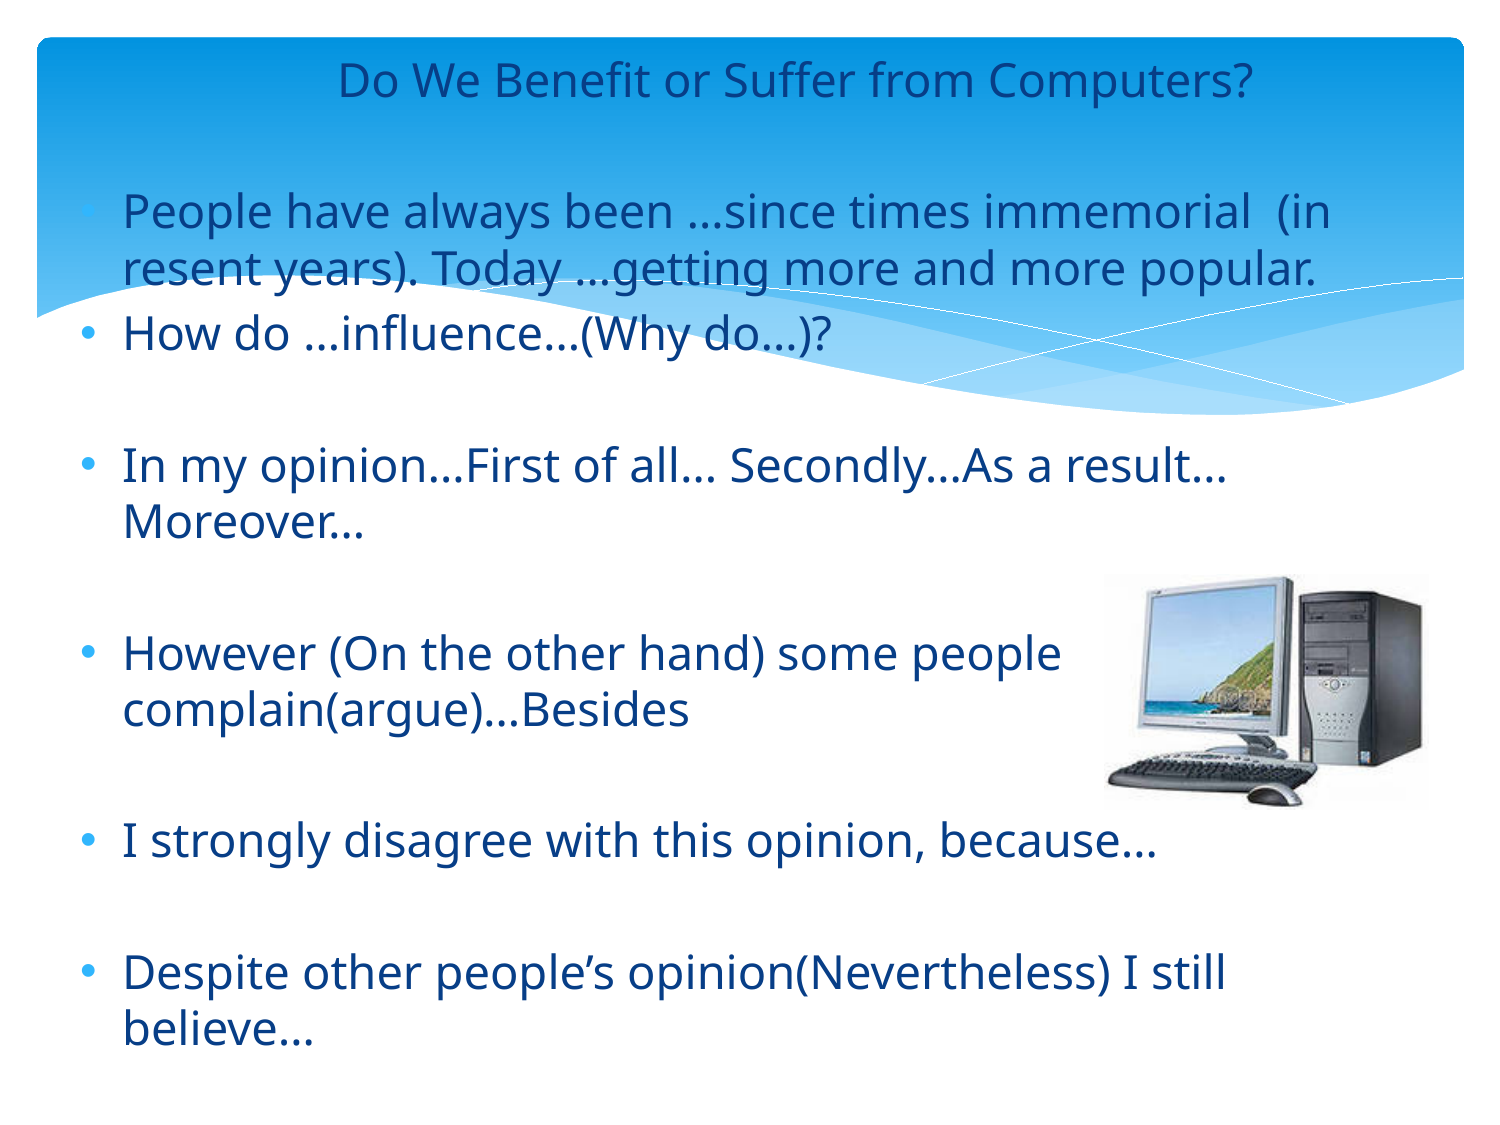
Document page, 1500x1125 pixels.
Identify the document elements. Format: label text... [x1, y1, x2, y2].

picture [1104, 573, 1430, 810]
list Do We Benefit or Suffer from Computers? People have always been …since times immemorial (in resent years). Today …getting more and more popular. How do …influence…(Why do…)? In my opinion…First of all… Secondly…As a result… Moreover… However (On the other hand) some people complain(argue)…Besides I strongly disagree with this opinion, because… Despite other people’s opinion(Nevertheless) I still believe… [64, 42, 1424, 1071]
